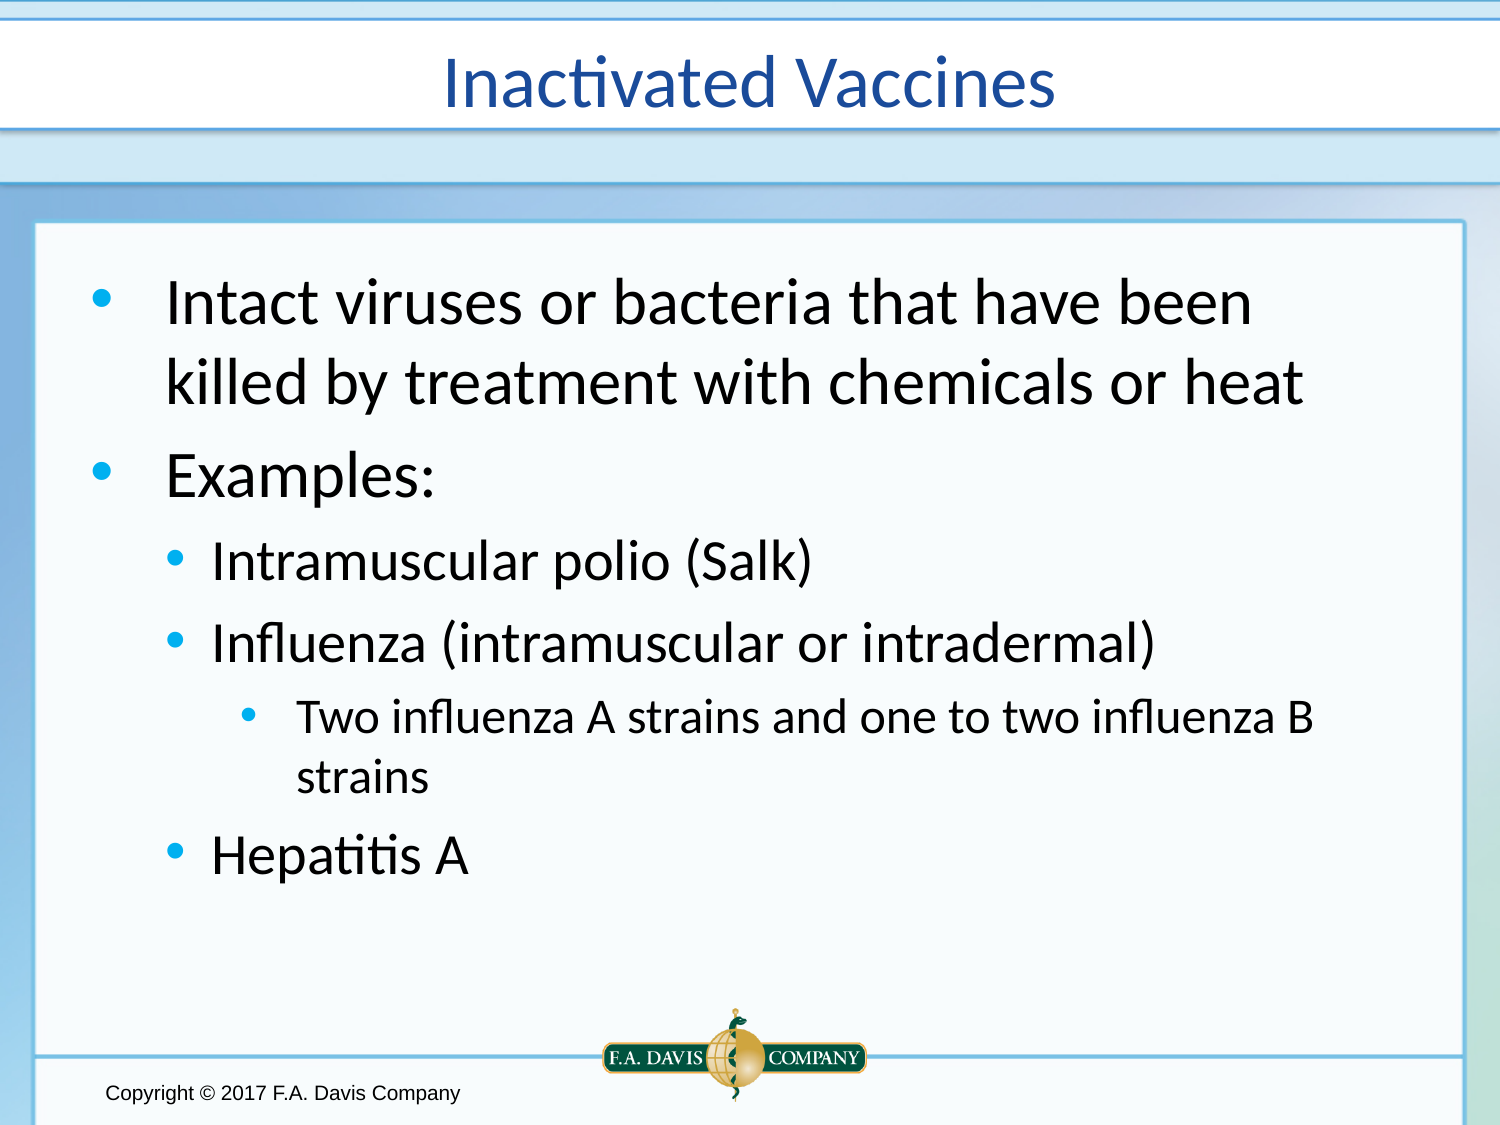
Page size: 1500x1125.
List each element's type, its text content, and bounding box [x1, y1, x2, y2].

list Intact viruses or bacteria that have been killed by treatment with chemicals or heat Examples: Intramuscular polio (Salk) Influenza (intramuscular or intradermal) Two influenza A strains and one to two influenza B strains Hepatitis A [75, 249, 1425, 1005]
picture [0, 0, 1500, 21]
picture [0, 135, 1500, 1125]
title Inactivated Vaccines [0, 21, 1500, 135]
